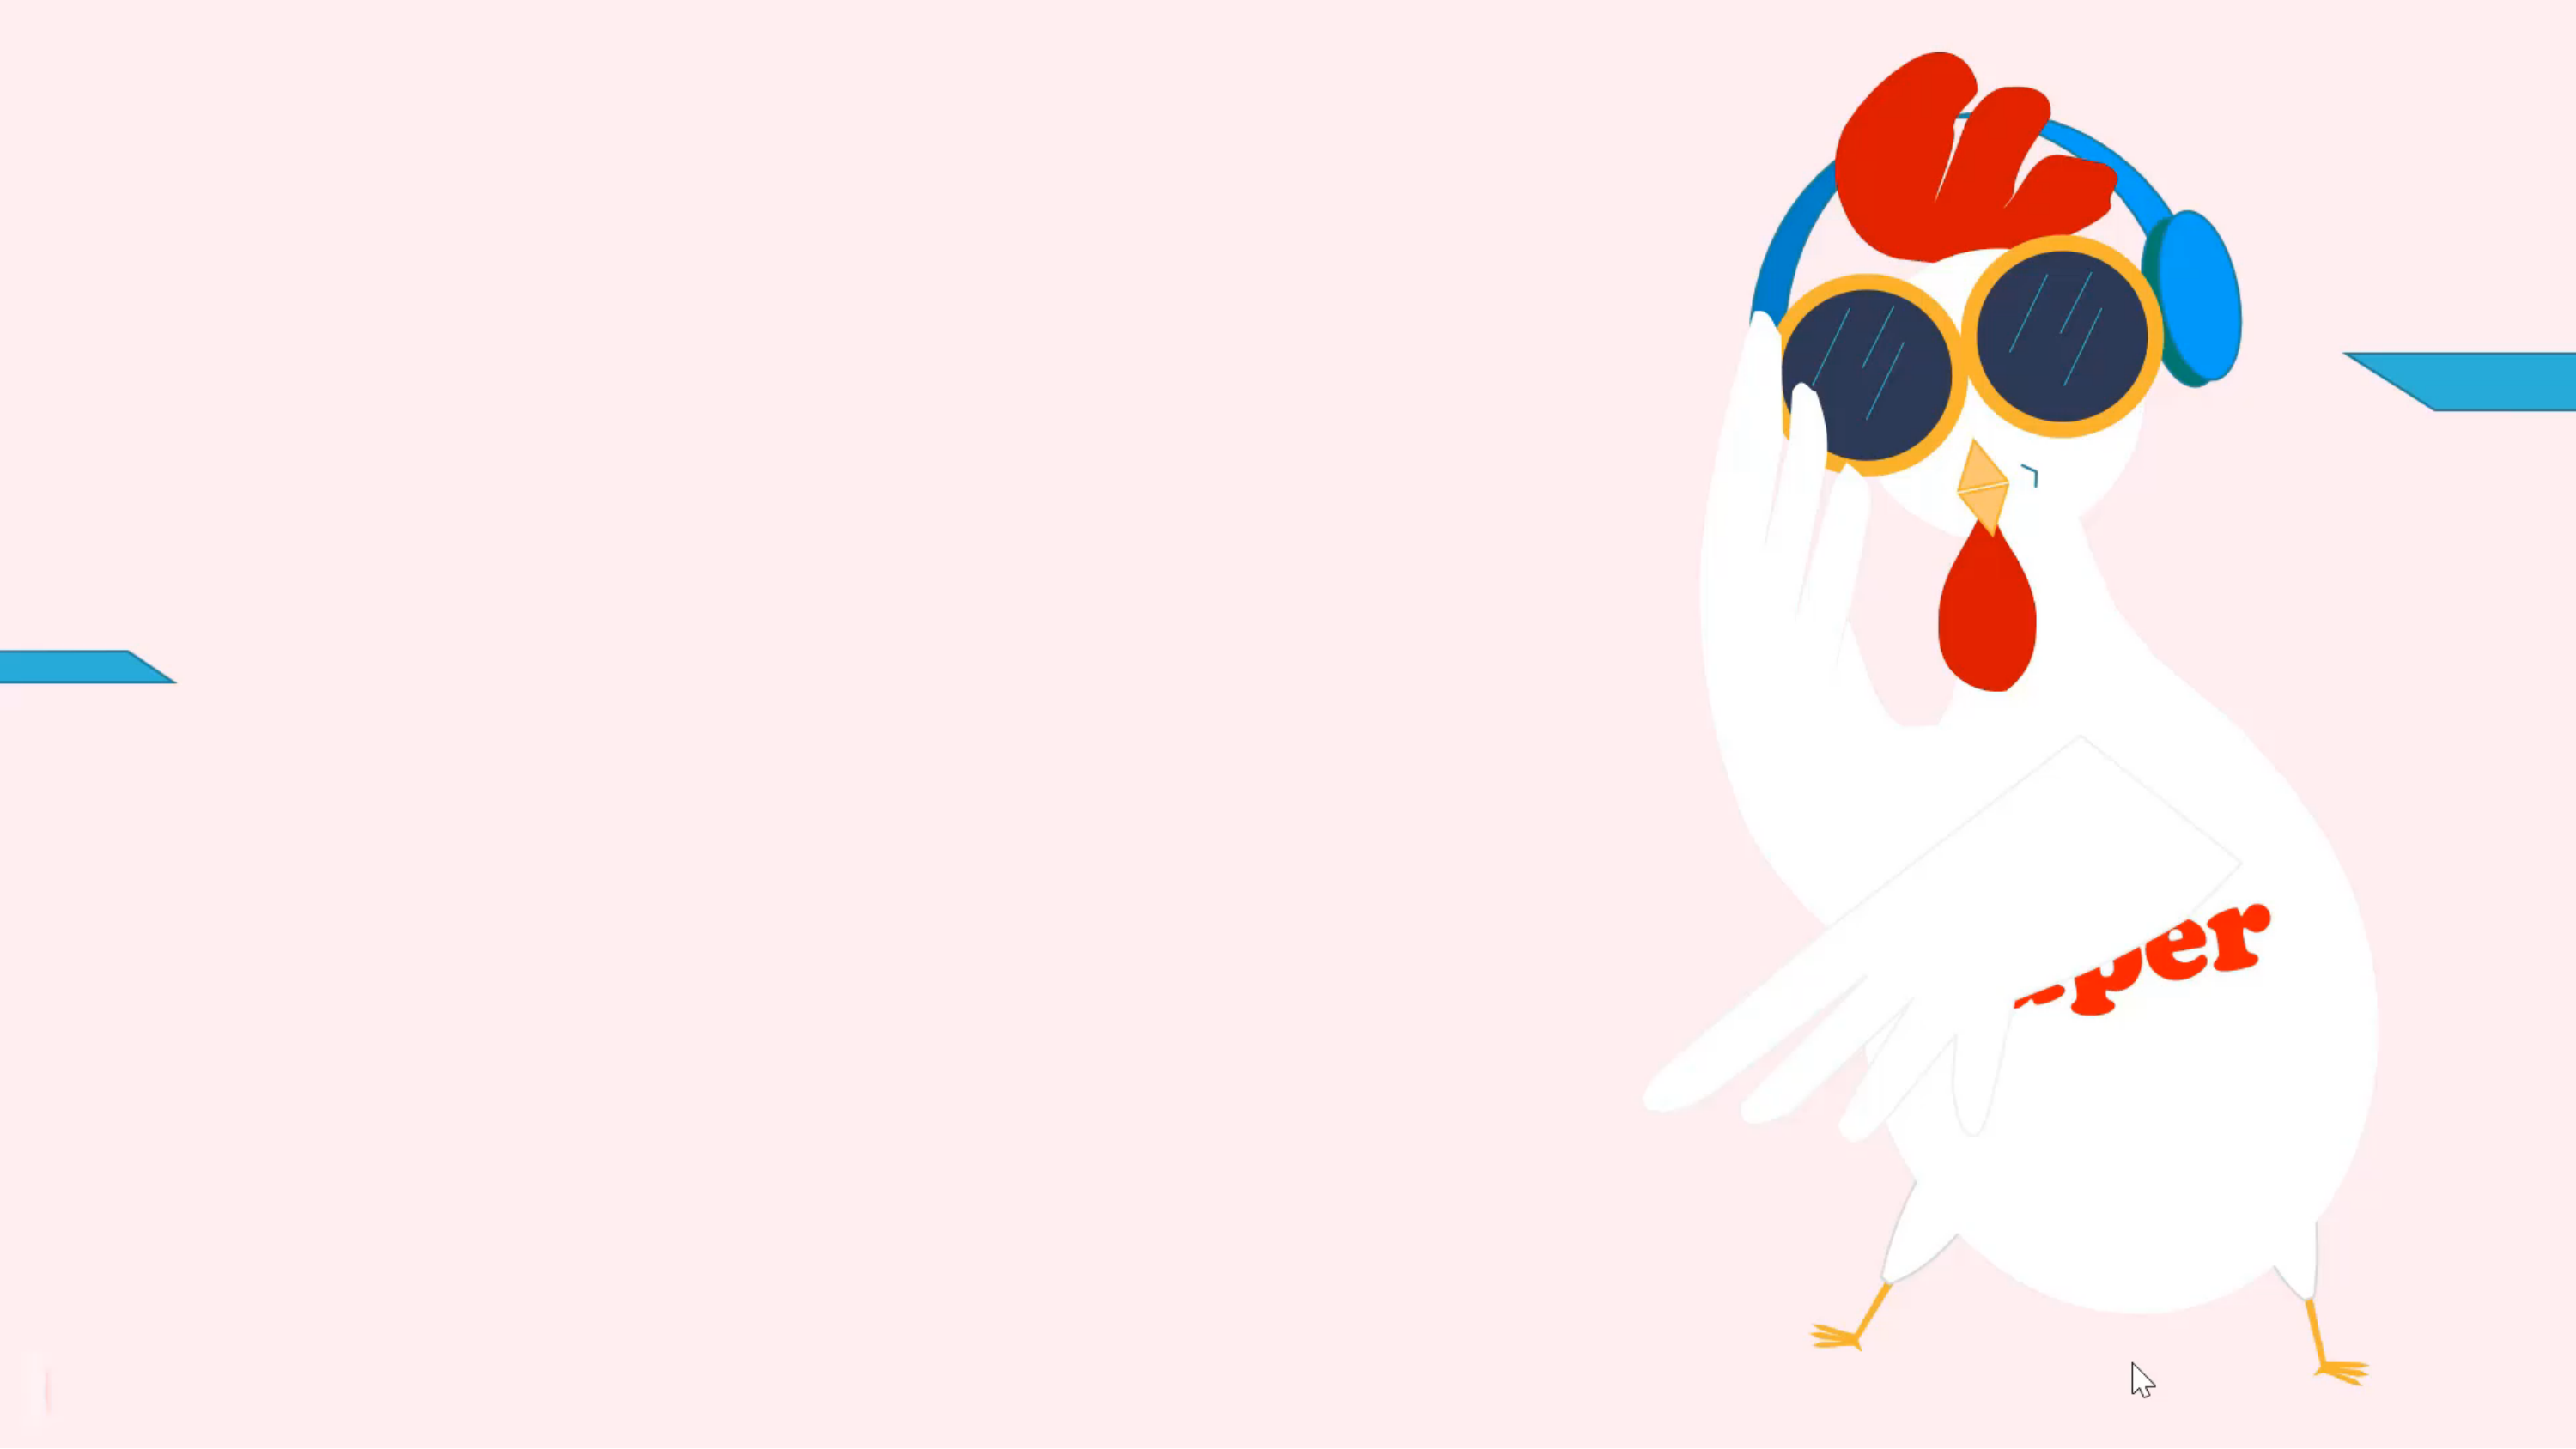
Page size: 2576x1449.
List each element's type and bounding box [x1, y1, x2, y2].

text_box [0, 0, 2576, 1449]
